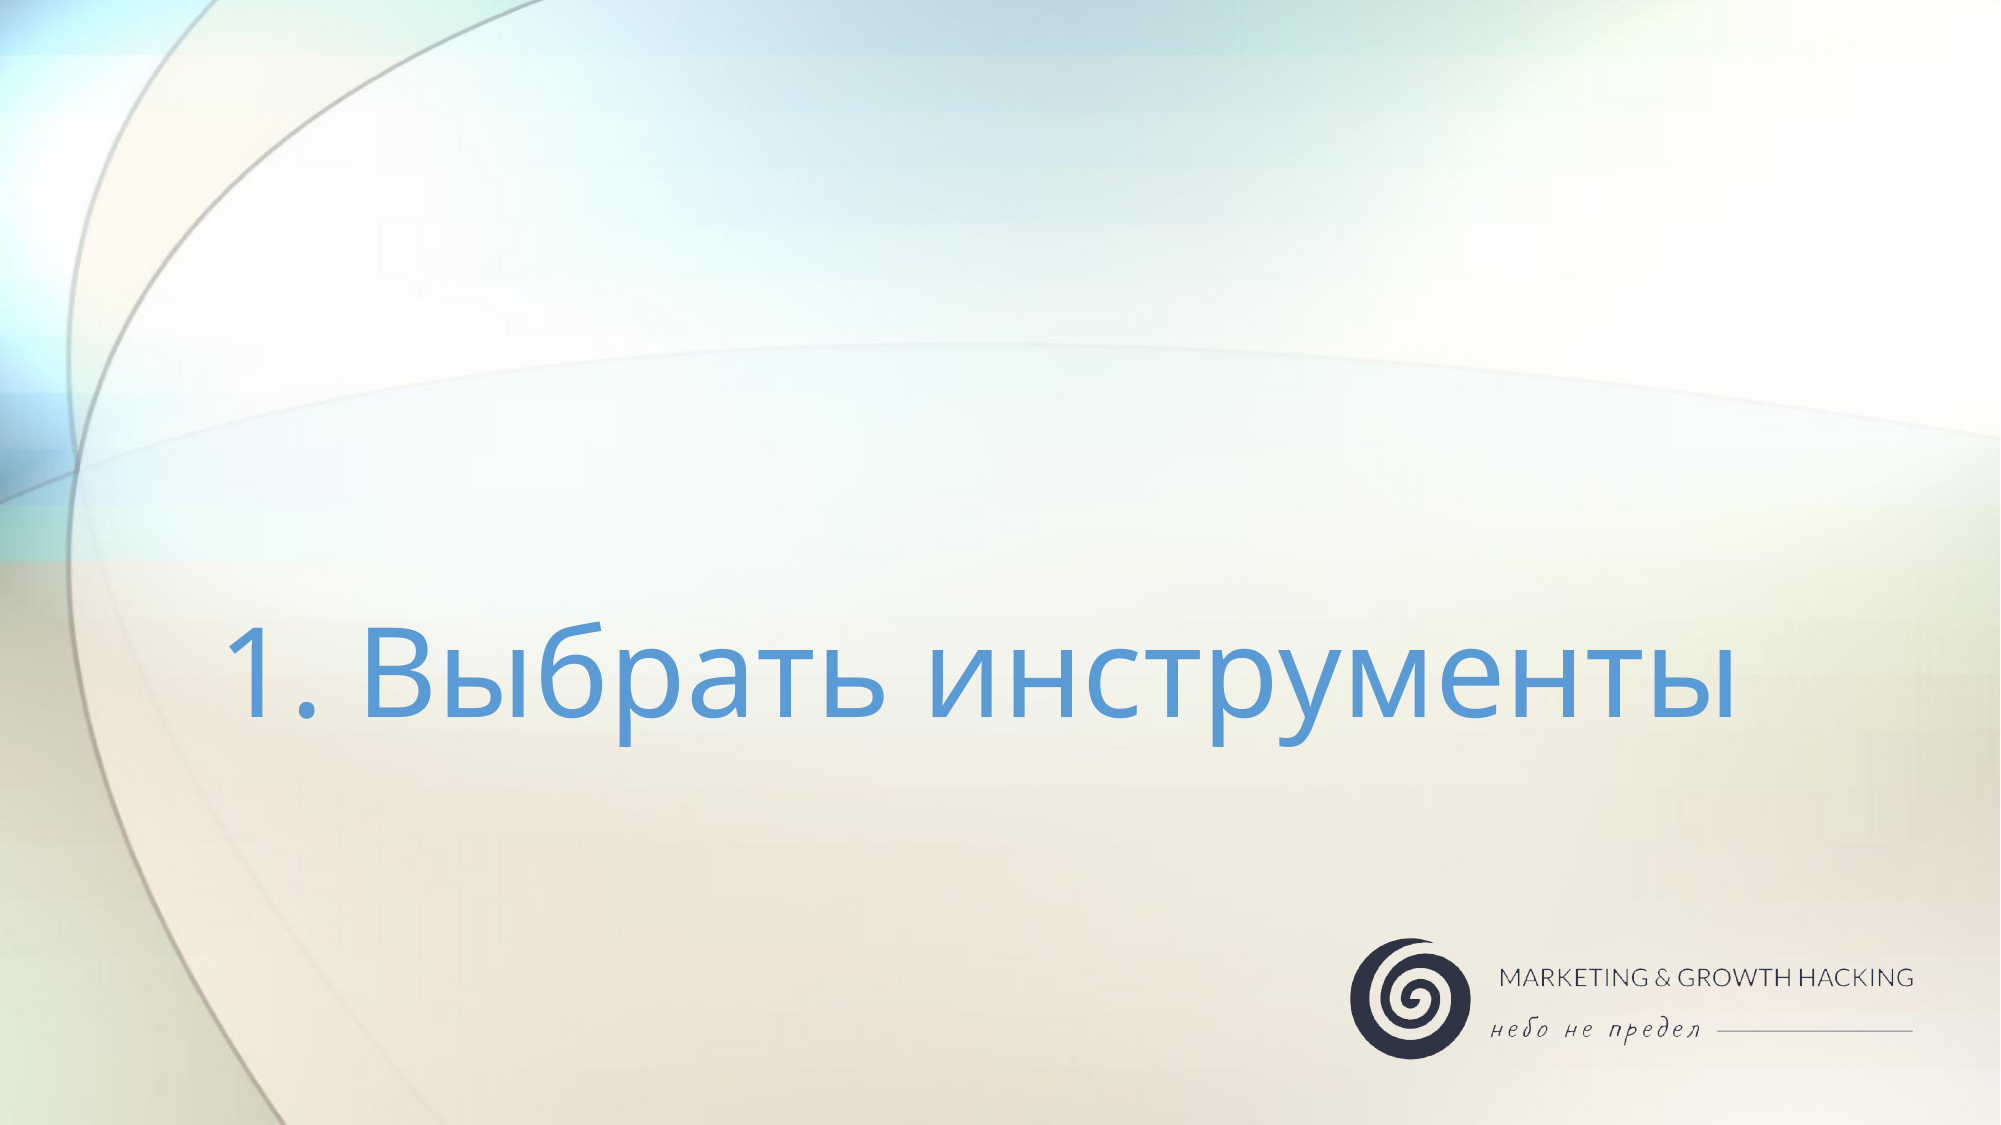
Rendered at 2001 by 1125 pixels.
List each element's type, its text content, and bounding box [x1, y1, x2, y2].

title 1. Выбрать инструменты [203, 280, 1862, 750]
picture [0, 0, 2001, 1125]
